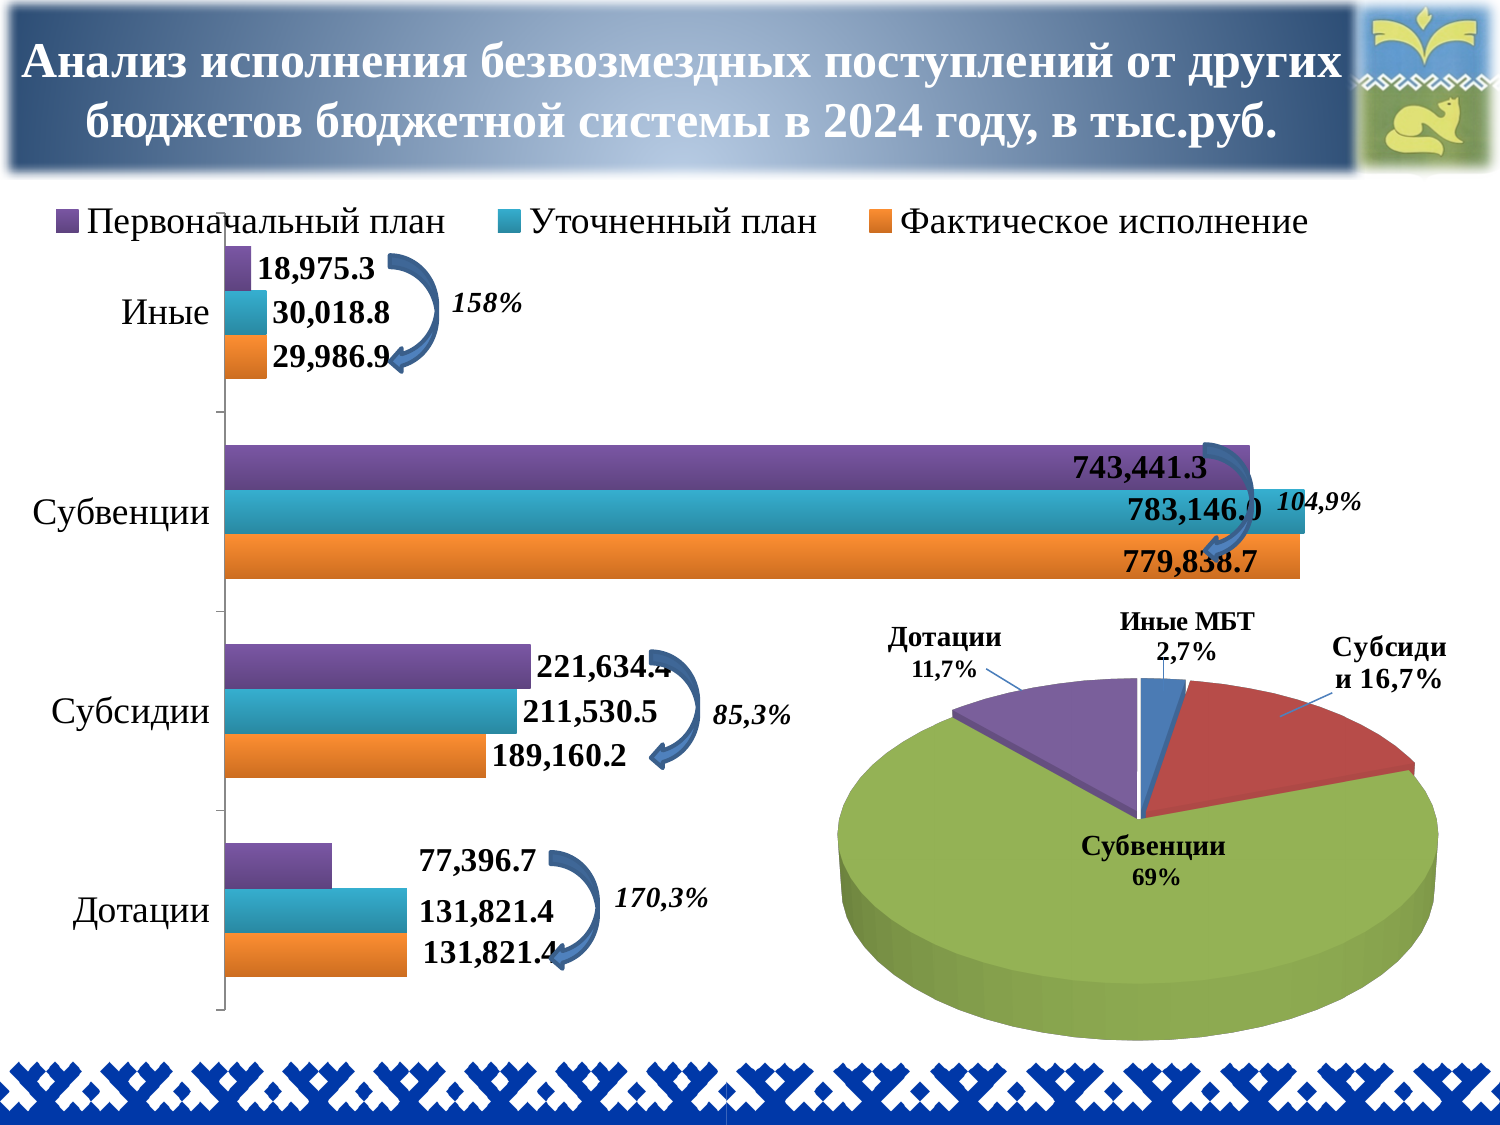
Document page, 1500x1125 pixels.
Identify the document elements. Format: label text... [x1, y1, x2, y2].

chart [2, 183, 1483, 1058]
text_box Анализ исполнения безвозмездных поступлений от других бюджетов бюджетной системы в 2024 году, в тыс.руб. [15, 10, 1337, 165]
picture [0, 1058, 1500, 1125]
picture [1342, 0, 1500, 184]
